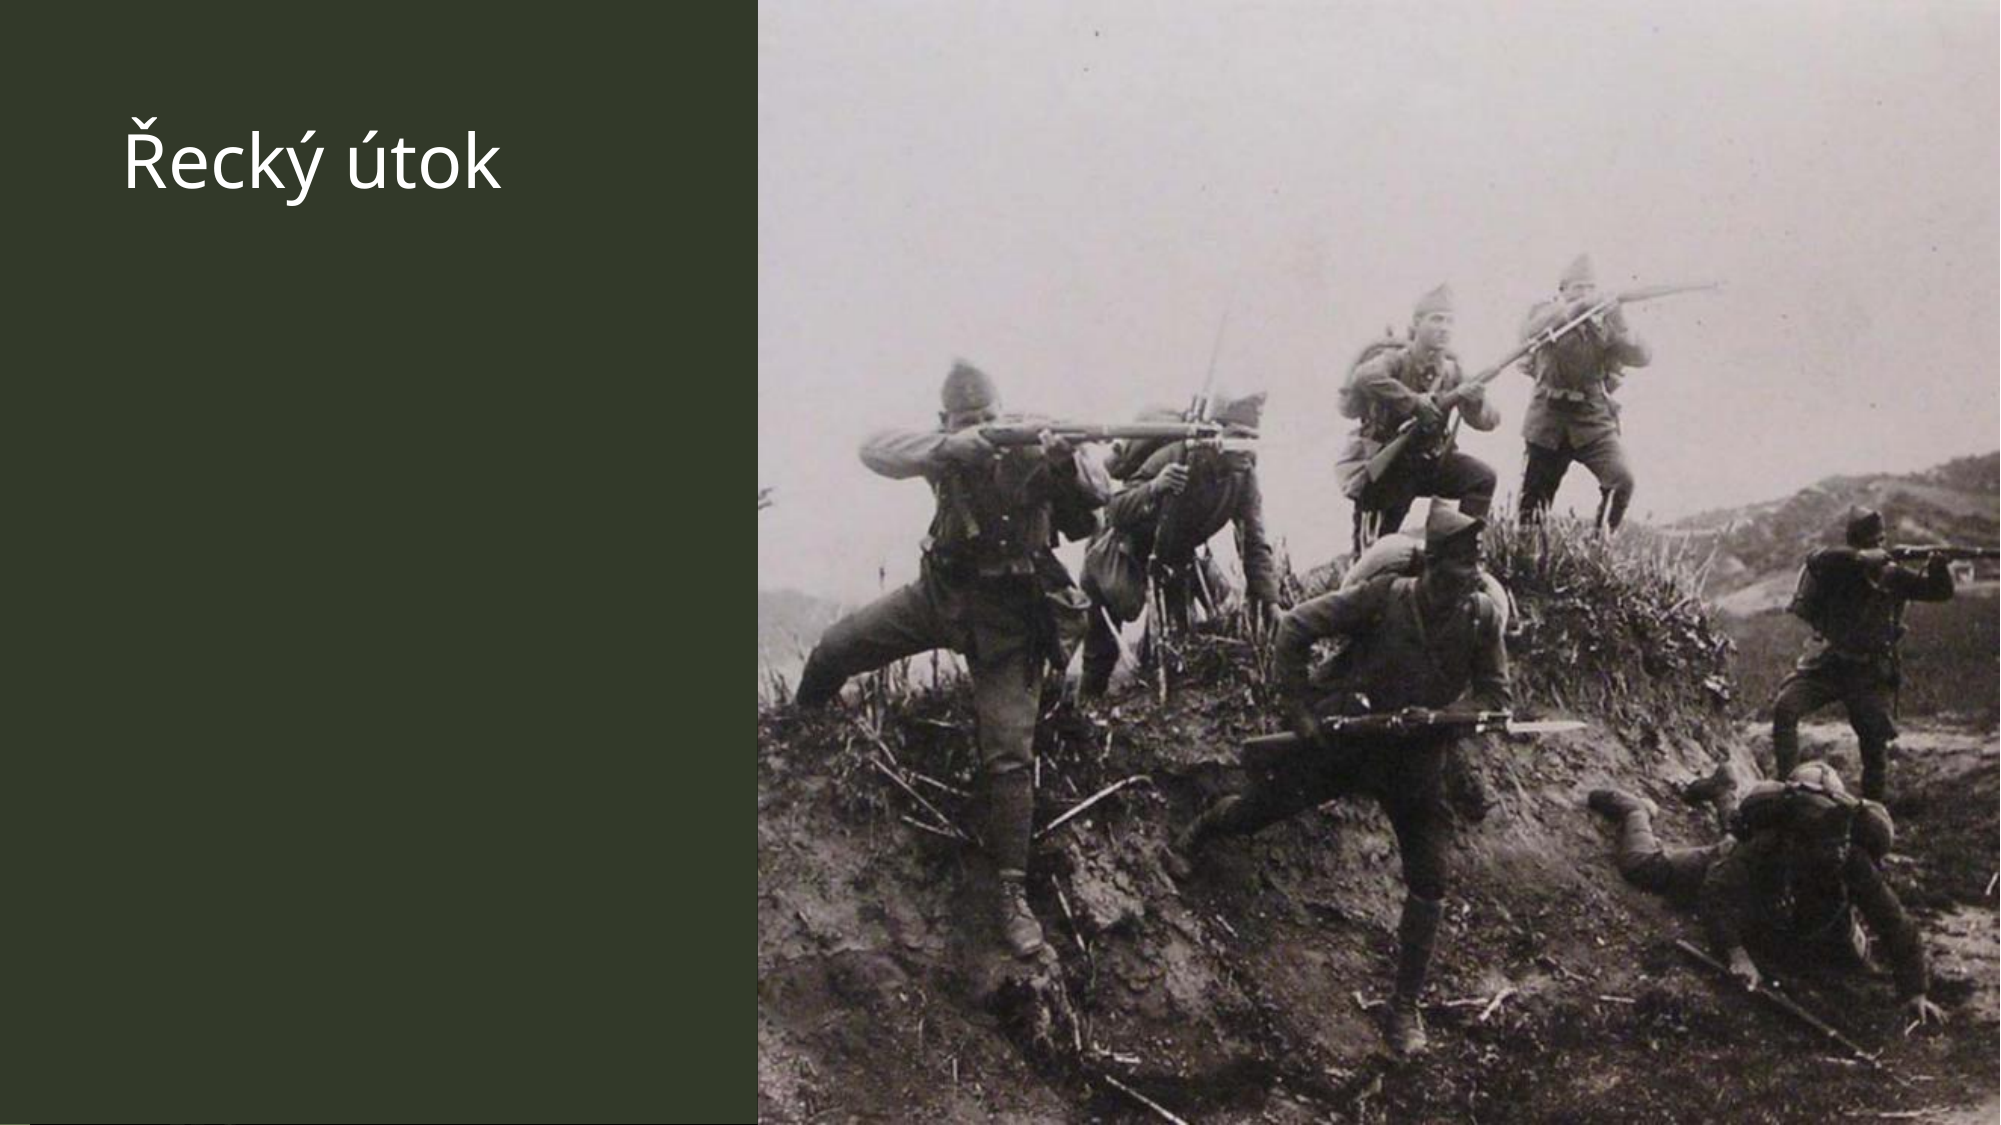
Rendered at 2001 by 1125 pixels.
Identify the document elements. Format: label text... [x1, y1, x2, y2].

text_box [0, 0, 757, 1125]
picture [757, 0, 2000, 1125]
title Řecký útok [106, 105, 706, 313]
